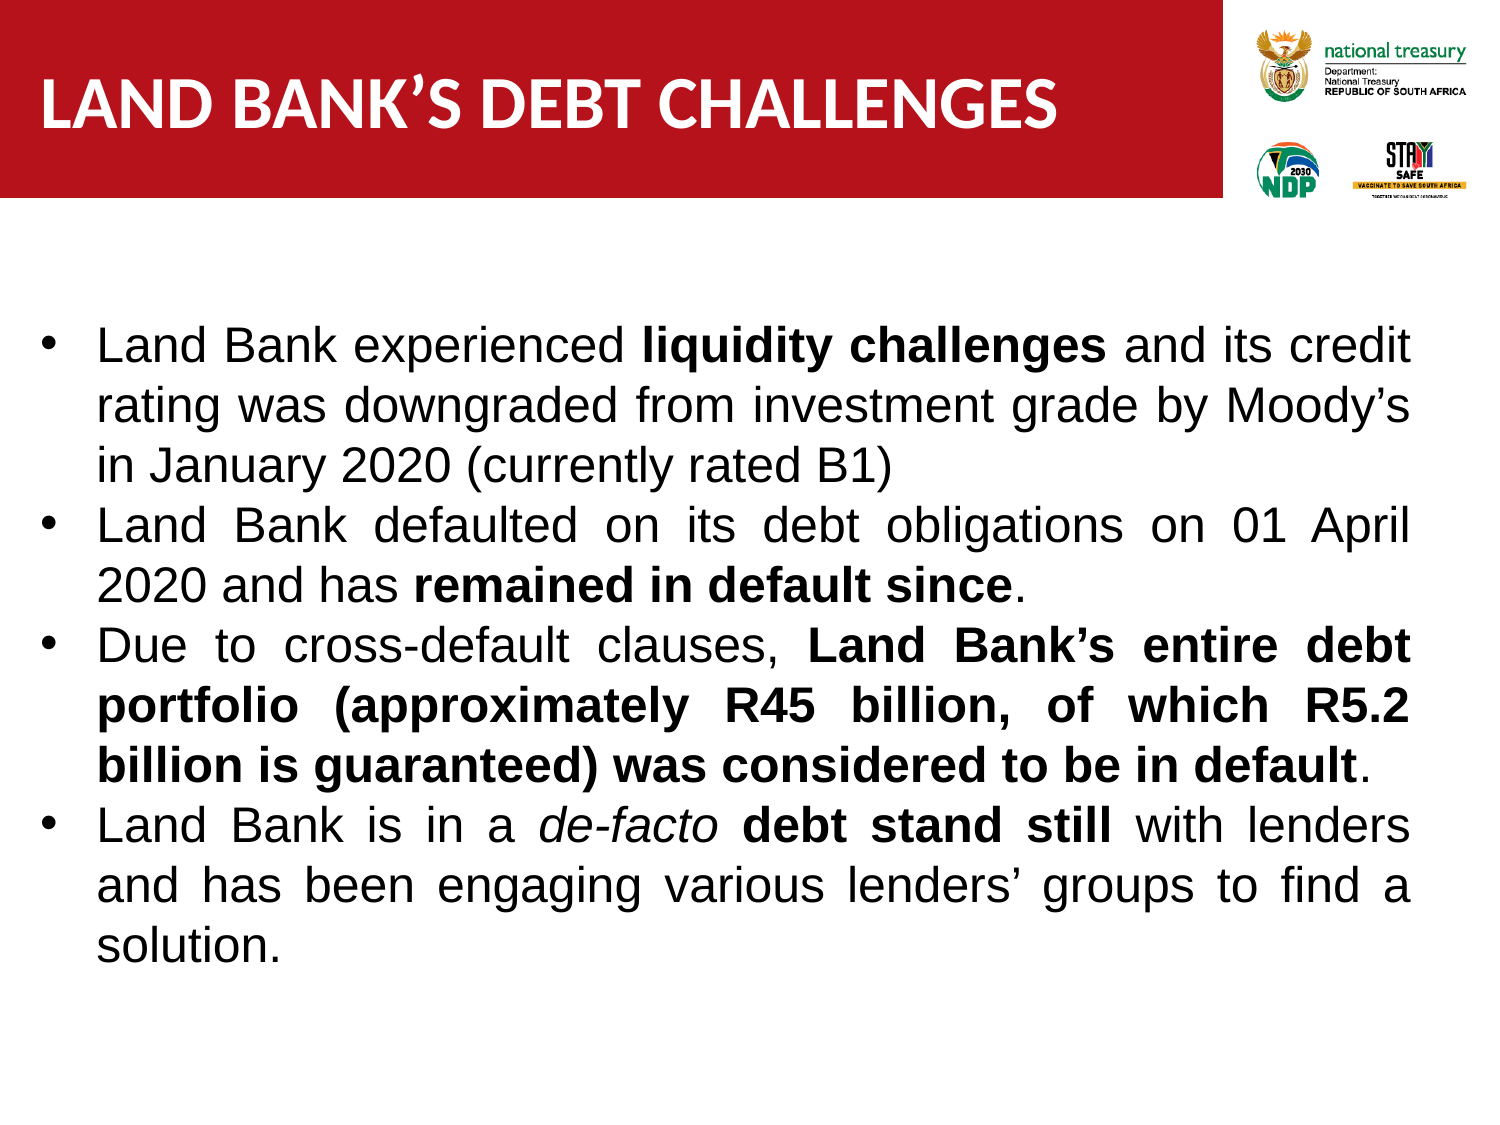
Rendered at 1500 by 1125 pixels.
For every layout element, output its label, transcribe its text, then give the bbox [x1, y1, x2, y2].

picture [0, 0, 1500, 198]
title Land bank’s debt challenges [25, 22, 1199, 183]
text_box Land Bank experienced liquidity challenges and its credit rating was downgraded from investment grade by Moody’s in January 2020 (currently rated B1) Land Bank defaulted on its debt obligations on 01 April 2020 and has remained in default since. Due to cross-default clauses, Land Bank’s entire debt portfolio (approximately R45 billion, of which R5.2 billion is guaranteed) was considered to be in default. Land Bank is in a de-facto debt stand still with lenders and has been engaging various lenders’ groups to find a solution. [25, 255, 1426, 1080]
